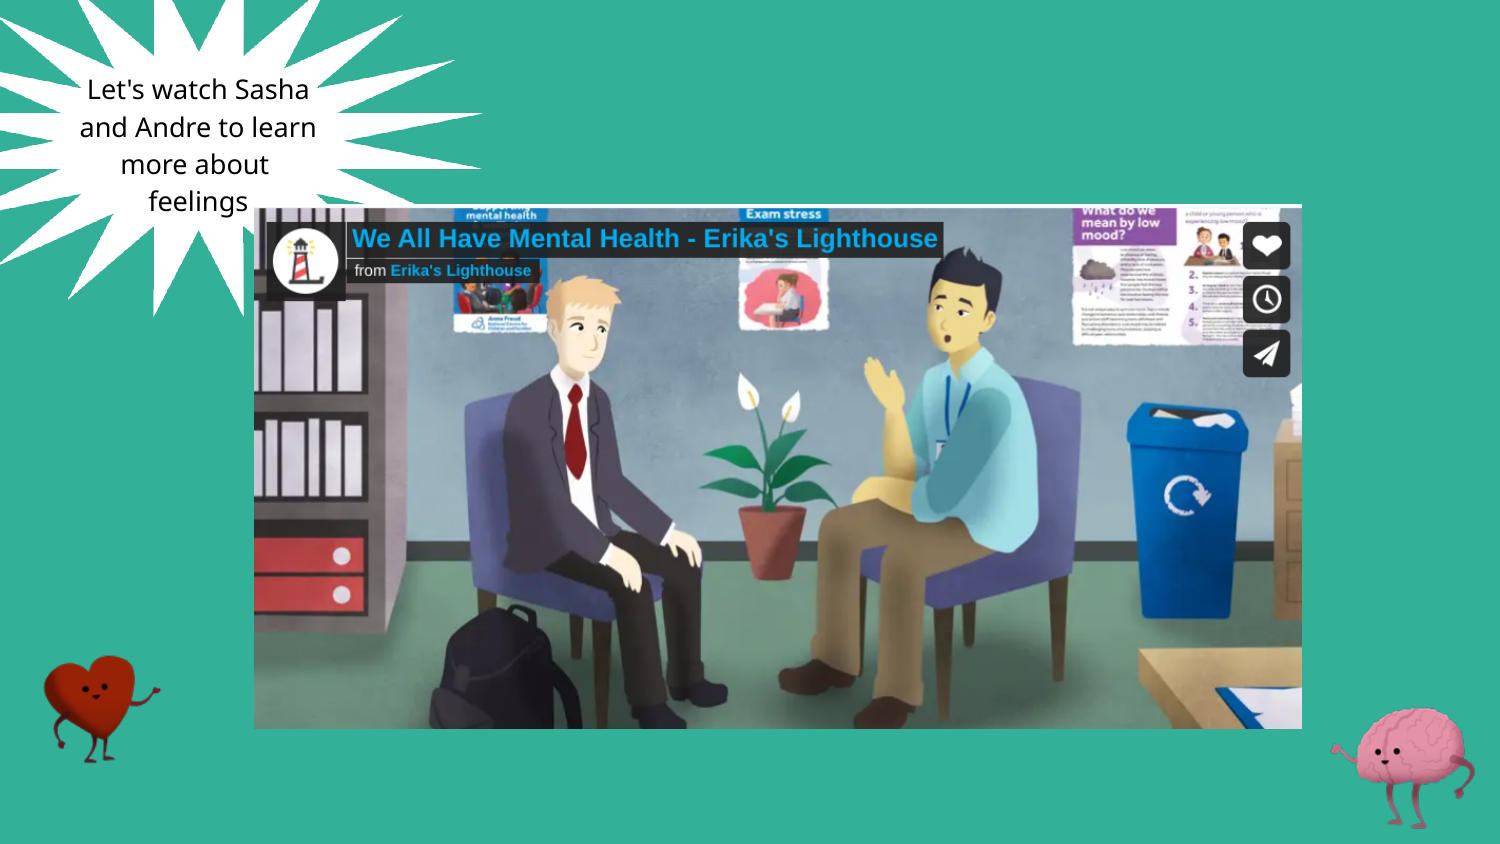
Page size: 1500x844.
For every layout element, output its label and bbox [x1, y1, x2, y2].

picture [1326, 702, 1490, 844]
picture [35, 651, 170, 774]
picture [0, 0, 1302, 729]
